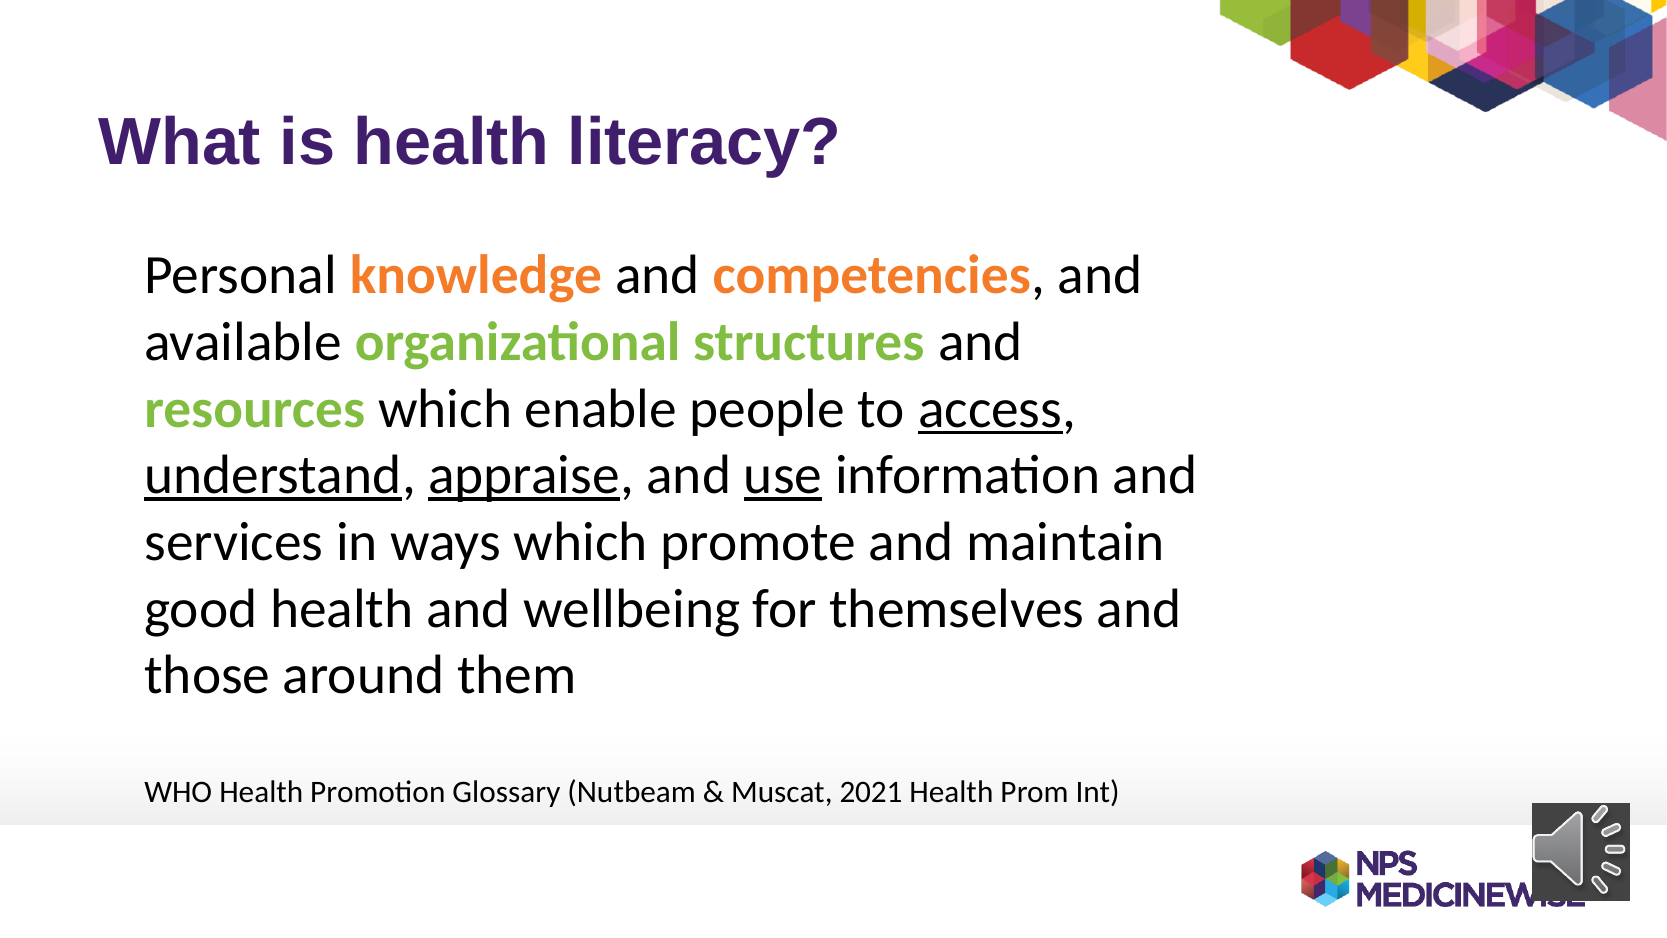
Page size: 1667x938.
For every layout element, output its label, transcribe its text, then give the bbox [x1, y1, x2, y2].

picture [0, 0, 1667, 909]
title What is health literacy? [83, 36, 1407, 187]
text_box Personal knowledge and competencies, and available organizational structures and resources which enable people to access, understand, appraise, and use information and services in ways which promote and maintain good health and wellbeing for themselves and those around them WHO Health Promotion Glossary (Nutbeam & Muscat, 2021 Health Prom Int) [129, 231, 1256, 817]
